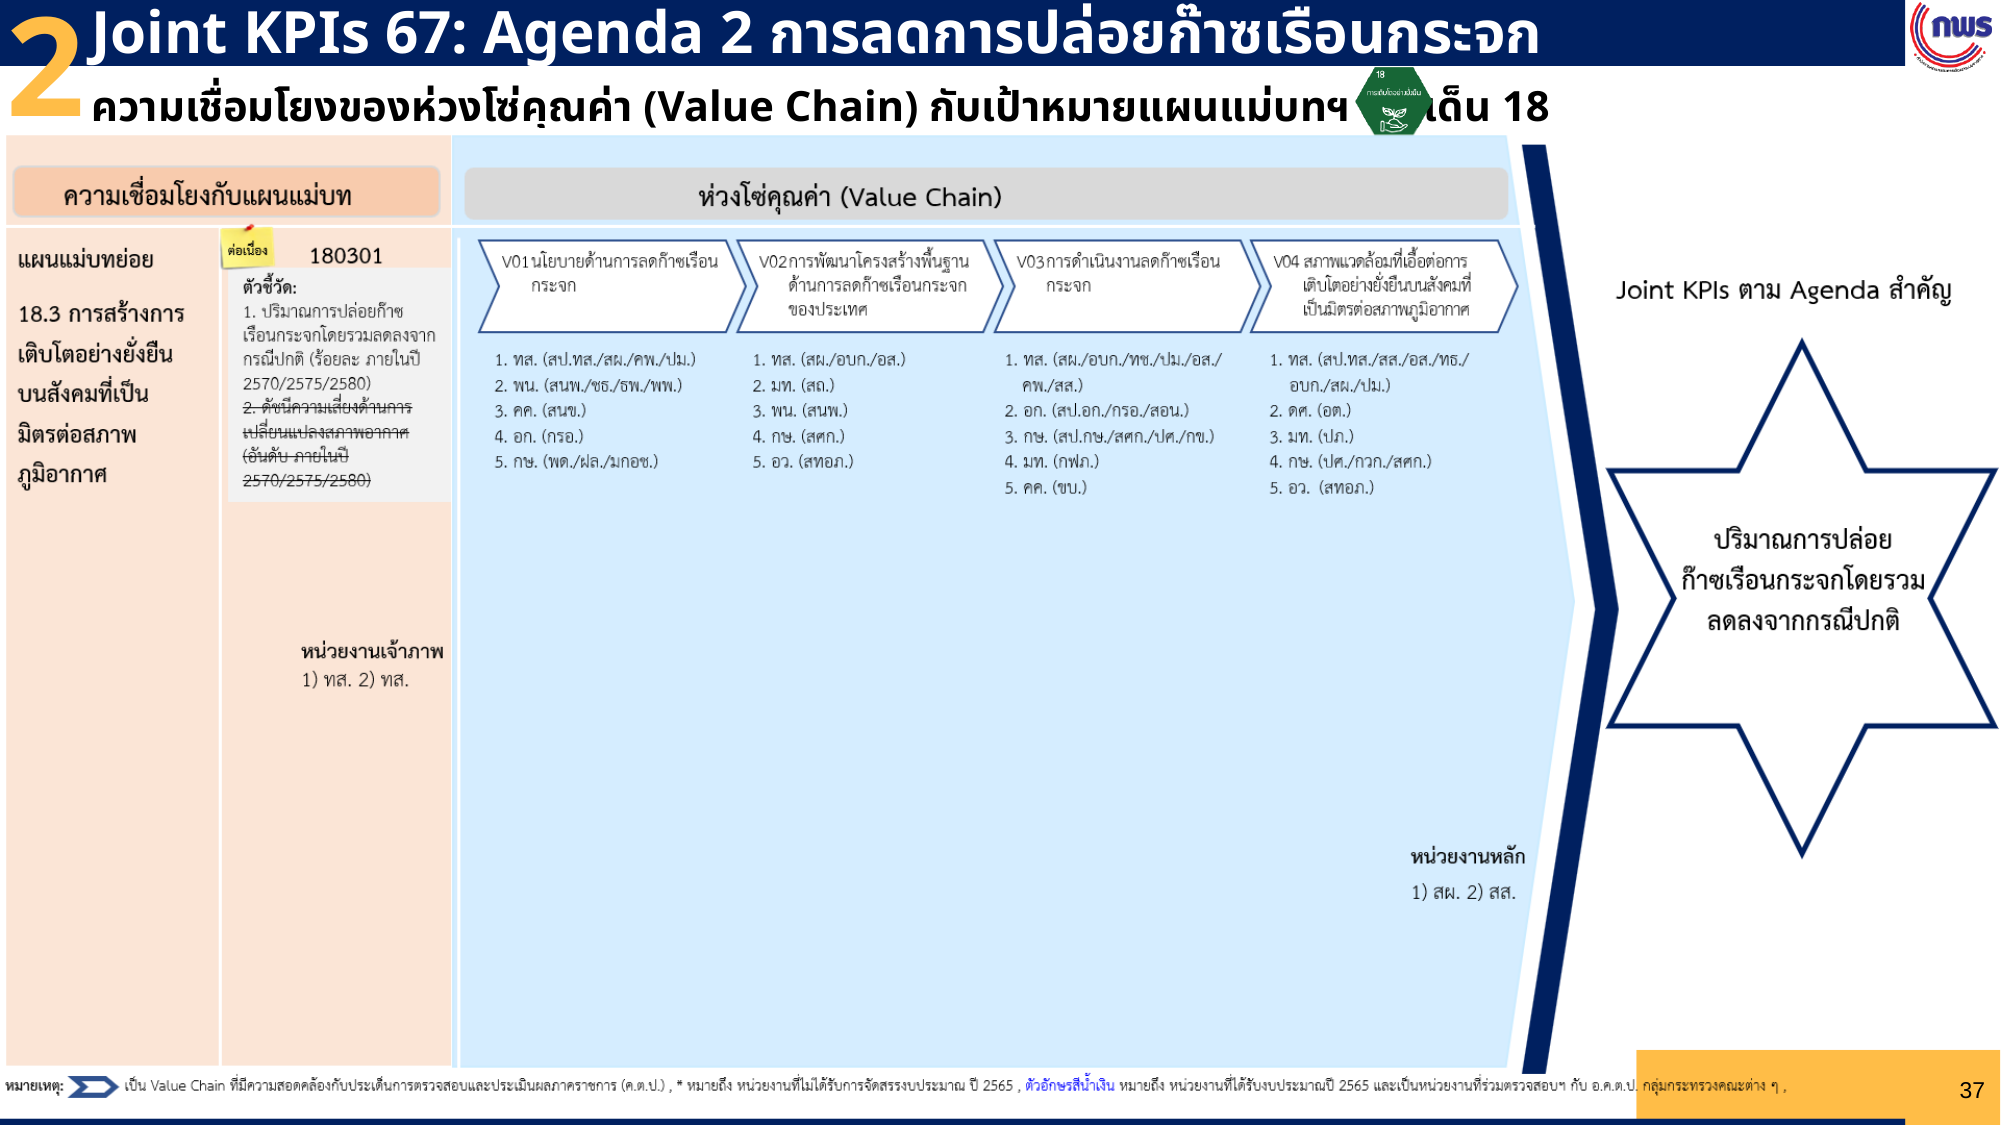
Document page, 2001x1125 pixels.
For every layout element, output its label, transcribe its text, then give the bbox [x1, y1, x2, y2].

picture [1910, 2, 1992, 72]
picture [0, 60, 2000, 1125]
text_box 2 [0, 0, 76, 128]
text_box Joint KPIs 67: Agenda 2 การลดการปล่อยก๊าซเรือนกระจก [76, 0, 1756, 72]
text_box ความเชื่อมโยงของห่วงโซ่คุณค่า (Value Chain) กับเป้าหมายแผนแม่บทฯ ประเด็น 18 การเติบโตอย่างยั่งยืน [1434, 72, 1582, 128]
text_box ความเชื่อมโยงของห่วงโซ่คุณค่า (Value Chain) กับเป้าหมายแผนแม่บทฯ ประเด็น 18 การเติบโตอย่างยั่งยืน [76, 72, 1352, 128]
